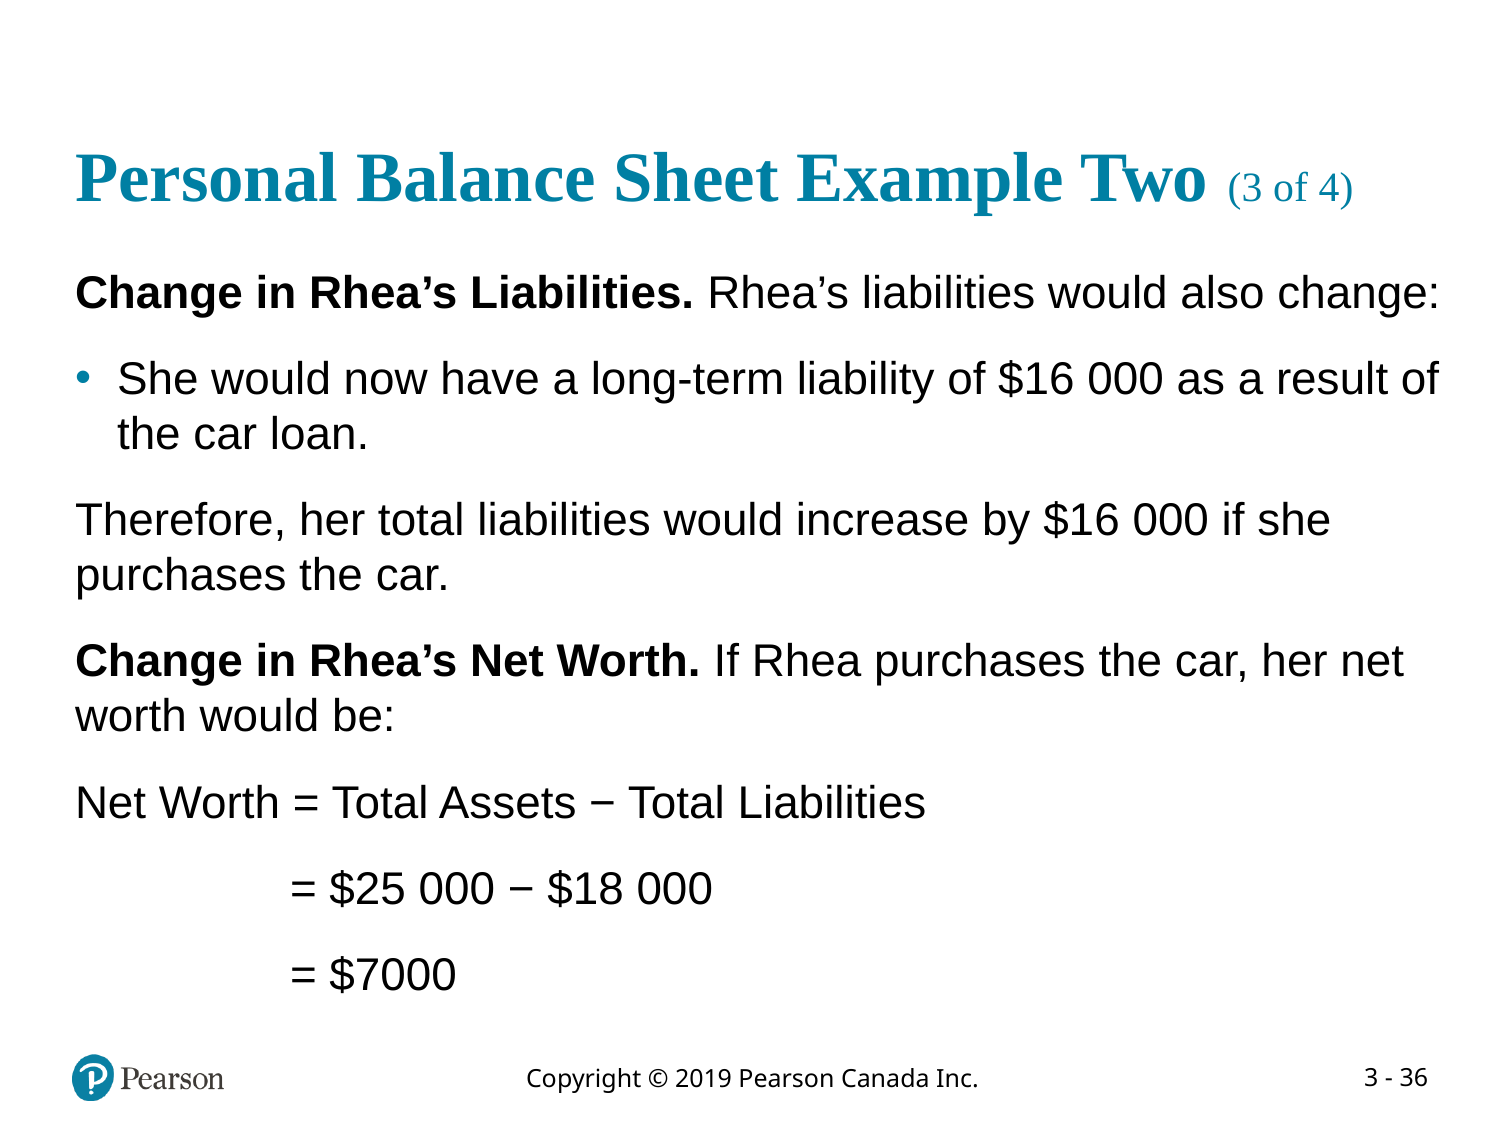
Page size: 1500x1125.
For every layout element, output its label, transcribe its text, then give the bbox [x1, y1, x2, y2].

picture [99, 1054, 224, 1101]
list Change in Rhea’s Liabilities. Rhea’s liabilities would also change: She would now have a long-term liability of $16 000 as a result of the car loan. Therefore, her total liabilities would increase by $16 000 if she purchases the car. Change in Rhea’s Net Worth. If Rhea purchases the car, her net worth would be: Net Worth = Total Assets − Total Liabilities = $25 000 − $18 000 = $7000 [75, 262, 1463, 1013]
picture [81, 1064, 107, 1089]
picture [72, 1087, 83, 1101]
picture [72, 1054, 89, 1072]
title Personal Balance Sheet Example Two (3 of 4) [75, 35, 1425, 216]
